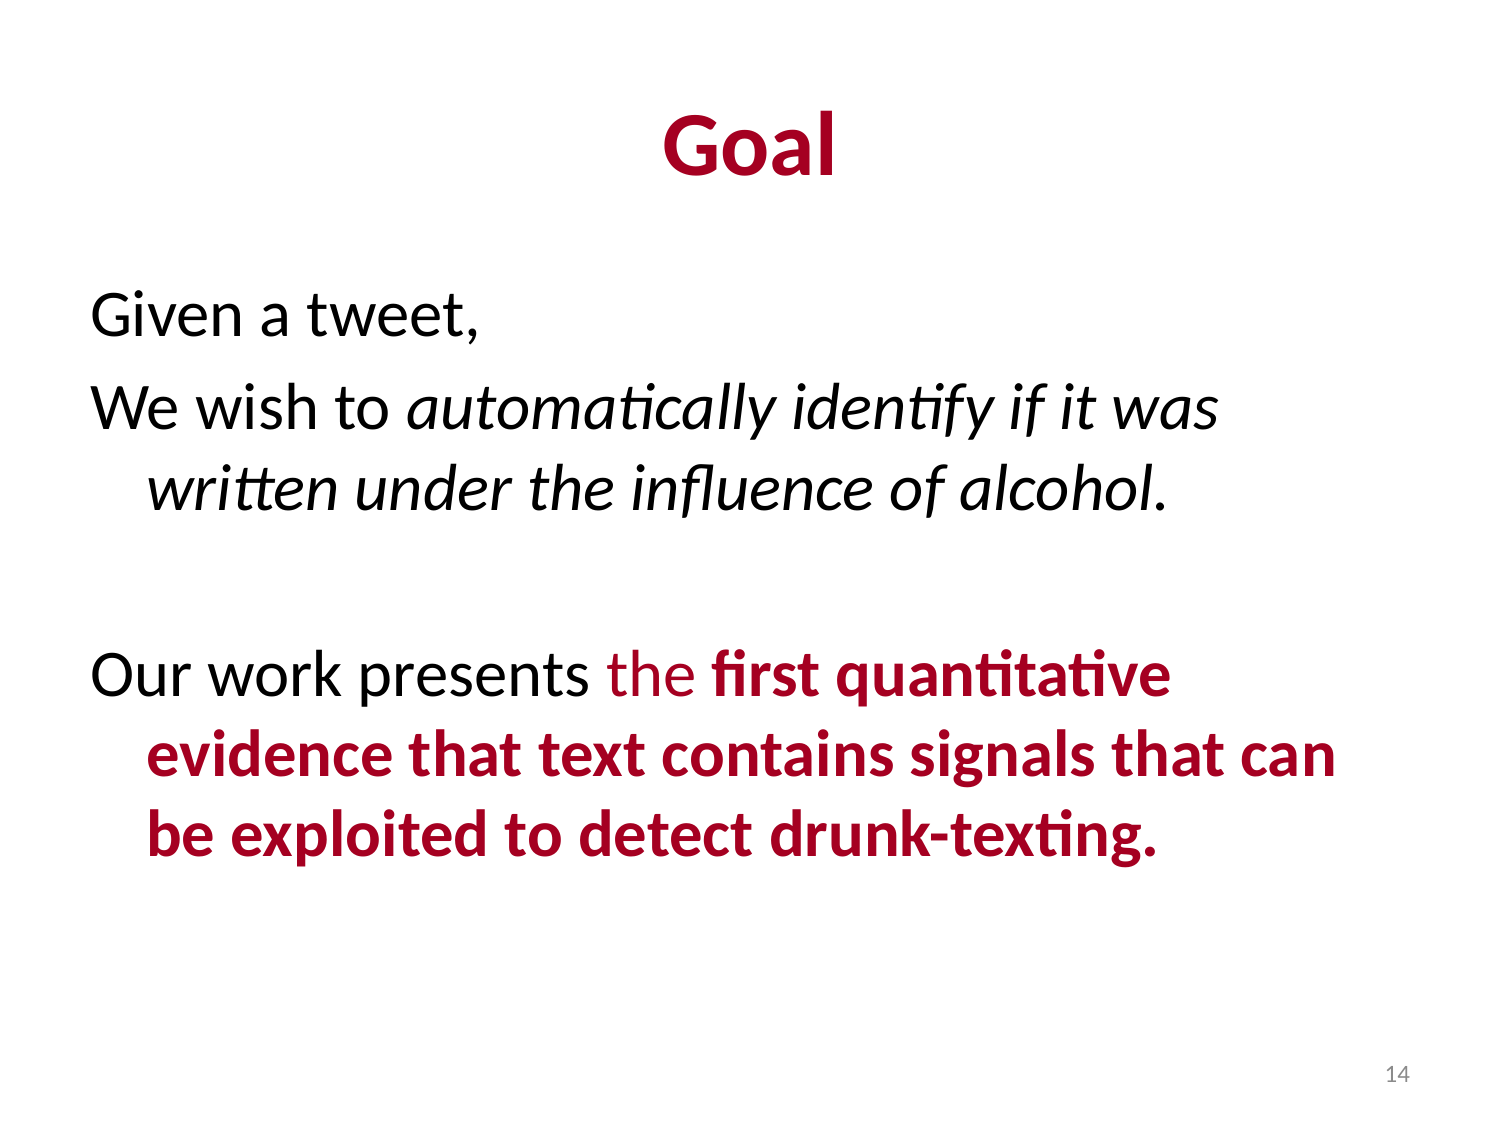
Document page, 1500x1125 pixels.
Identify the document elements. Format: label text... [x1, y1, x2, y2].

slide_number 14 [1074, 1042, 1425, 1103]
title Goal [75, 45, 1425, 233]
list Given a tweet, We wish to automatically identify if it was written under the influence of alcohol. Our work presents the first quantitative evidence that text contains signals that can be exploited to detect drunk-texting. [75, 262, 1425, 1005]
